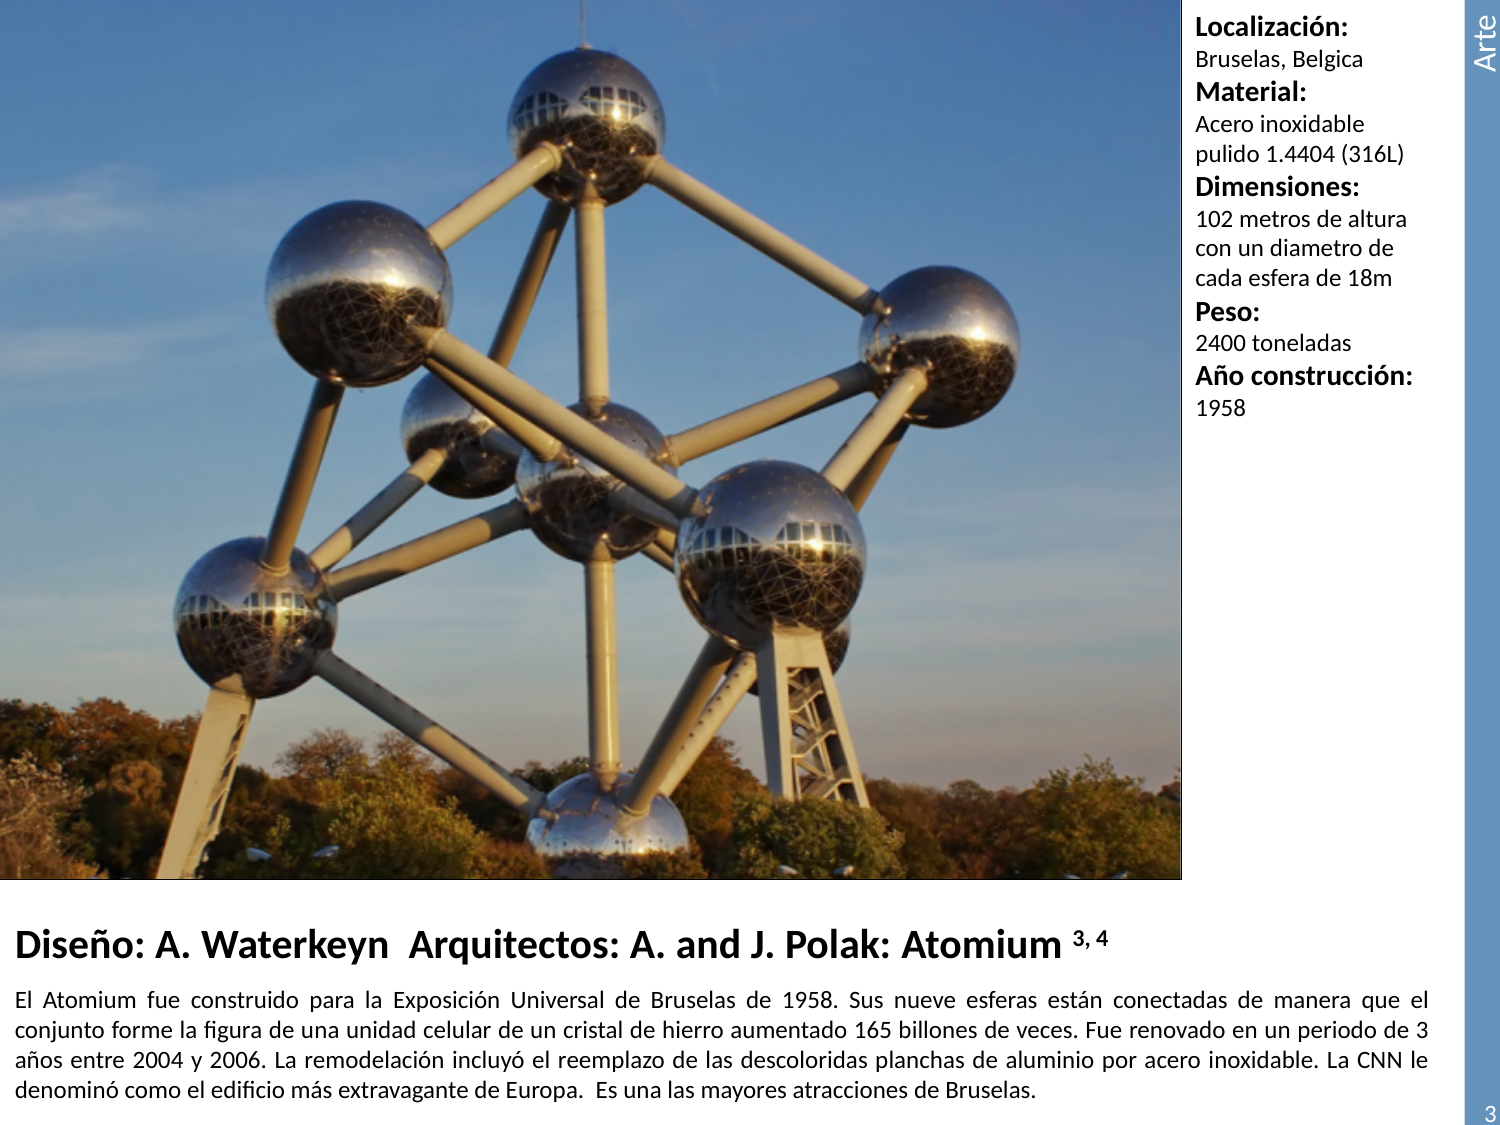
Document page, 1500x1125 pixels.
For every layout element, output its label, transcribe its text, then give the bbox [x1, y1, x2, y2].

picture [0, 0, 1181, 879]
slide_number 3 [1446, 1082, 1500, 1125]
title Diseño: A. Waterkeyn Arquitectos: A. and J. Polak: Atomium 3, 4 [0, 887, 1182, 975]
text_box Localización: Bruselas, Belgica Material: Acero inoxidable pulido 1.4404 (316L) Dimensiones: 102 metros de altura con un diametro de cada esfera de 18m Peso: 2400 toneladas Año construcción: 1958 [1183, 0, 1447, 429]
text_box El Atomium fue construido para la Exposición Universal de Bruselas de 1958. Sus nueve esferas están conectadas de manera que el conjunto forme la figura de una unidad celular de un cristal de hierro aumentado 165 billones de veces. Fue renovado en un periodo de 3 años entre 2004 y 2006. La remodelación incluyó el reemplazo de las descoloridas planchas de aluminio por acero inoxidable. La CNN le denominó como el edificio más extravagante de Europa. Es una las mayores atracciones de Bruselas. [0, 975, 1447, 1111]
